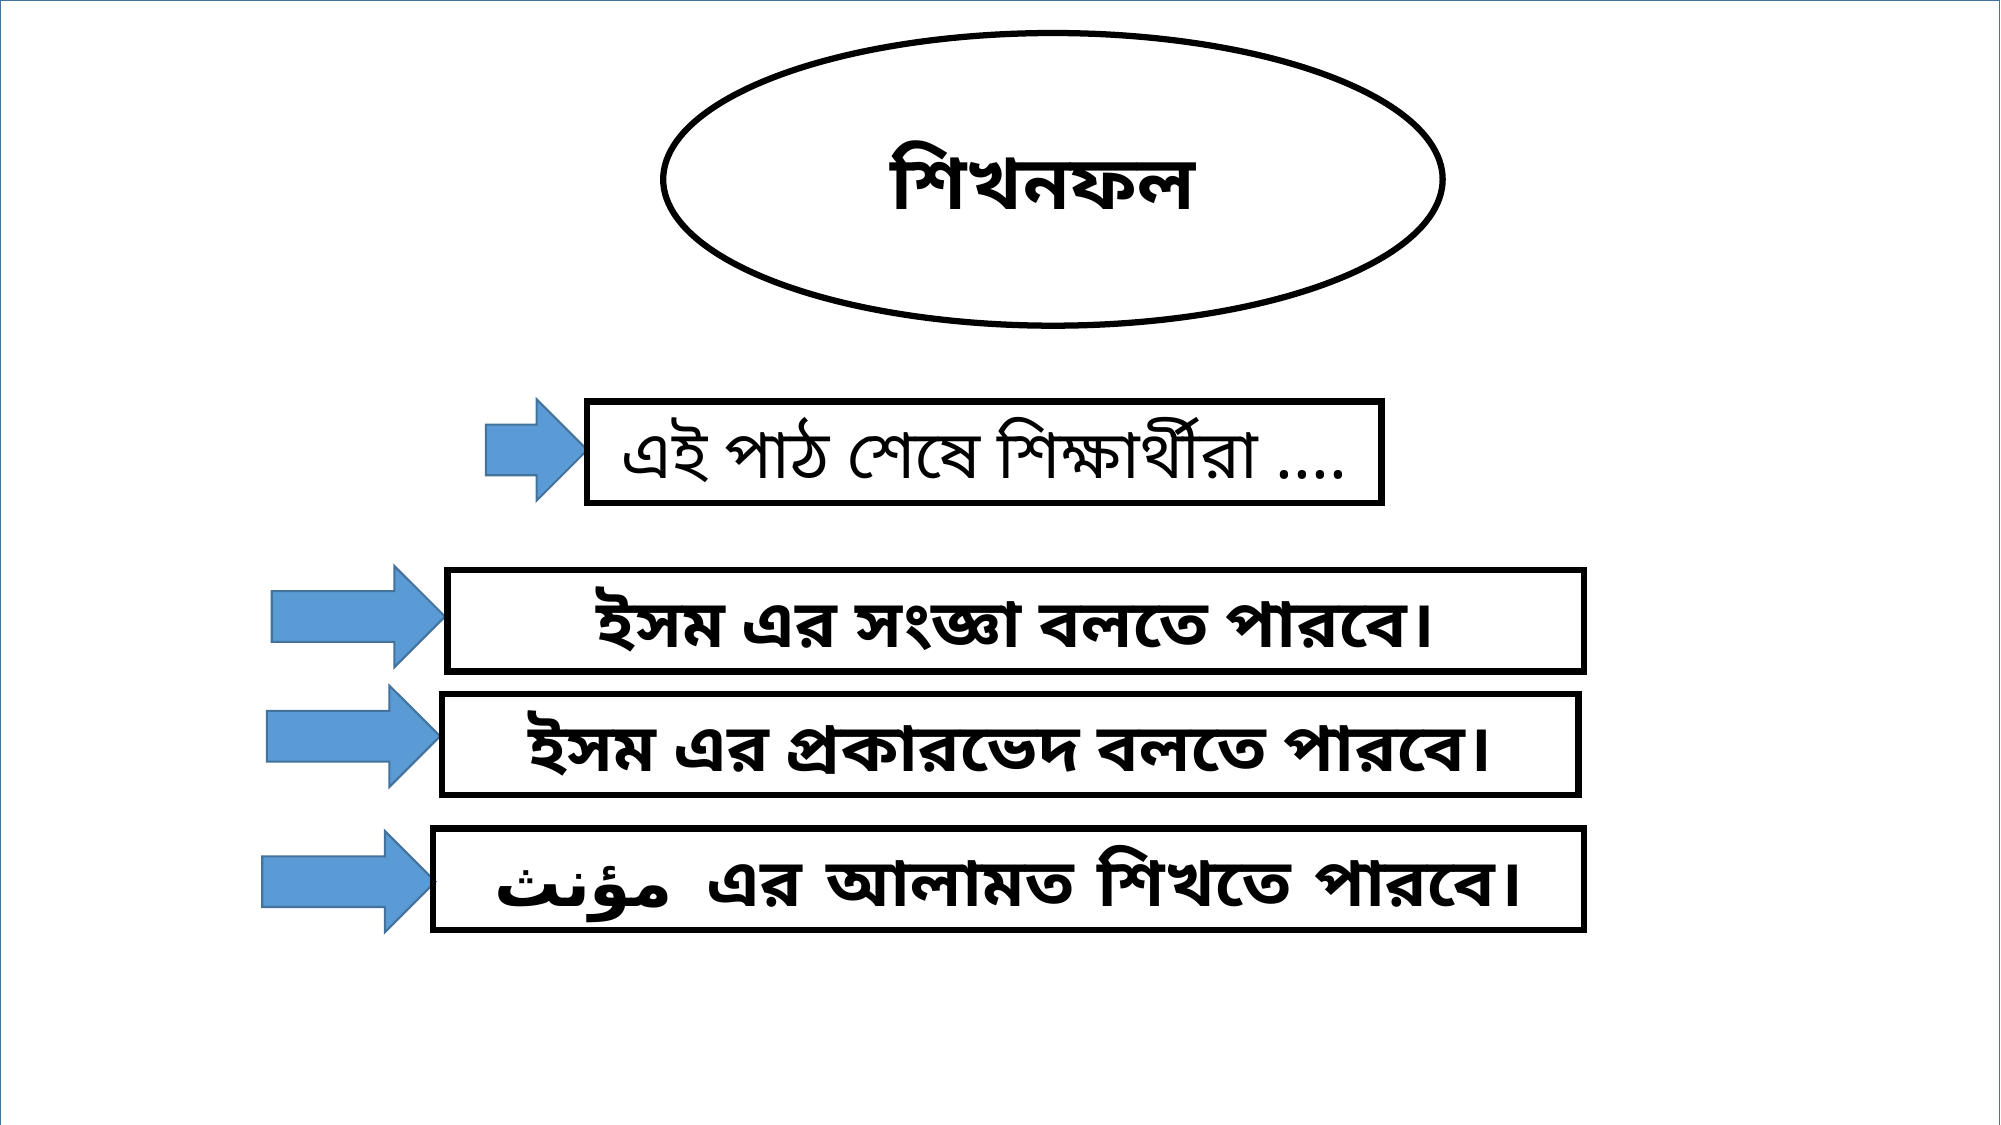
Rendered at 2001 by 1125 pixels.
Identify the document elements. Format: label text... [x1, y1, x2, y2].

text_box [0, 0, 2000, 1125]
text_box [270, 563, 446, 670]
text_box এই পাঠ শেষে শিক্ষার্থীরা .... [586, 400, 1383, 504]
text_box [265, 683, 441, 790]
text_box শিখনফল [662, 31, 1444, 327]
text_box ইসম এর সংজ্ঞা বলতে পারবে। [446, 569, 1585, 672]
text_box ইসম এর প্রকারভেদ বলতে পারবে। [441, 693, 1579, 796]
text_box [484, 396, 586, 504]
text_box مؤنث এর আলামত শিখতে পারবে। [432, 828, 1585, 931]
text_box [261, 828, 432, 935]
